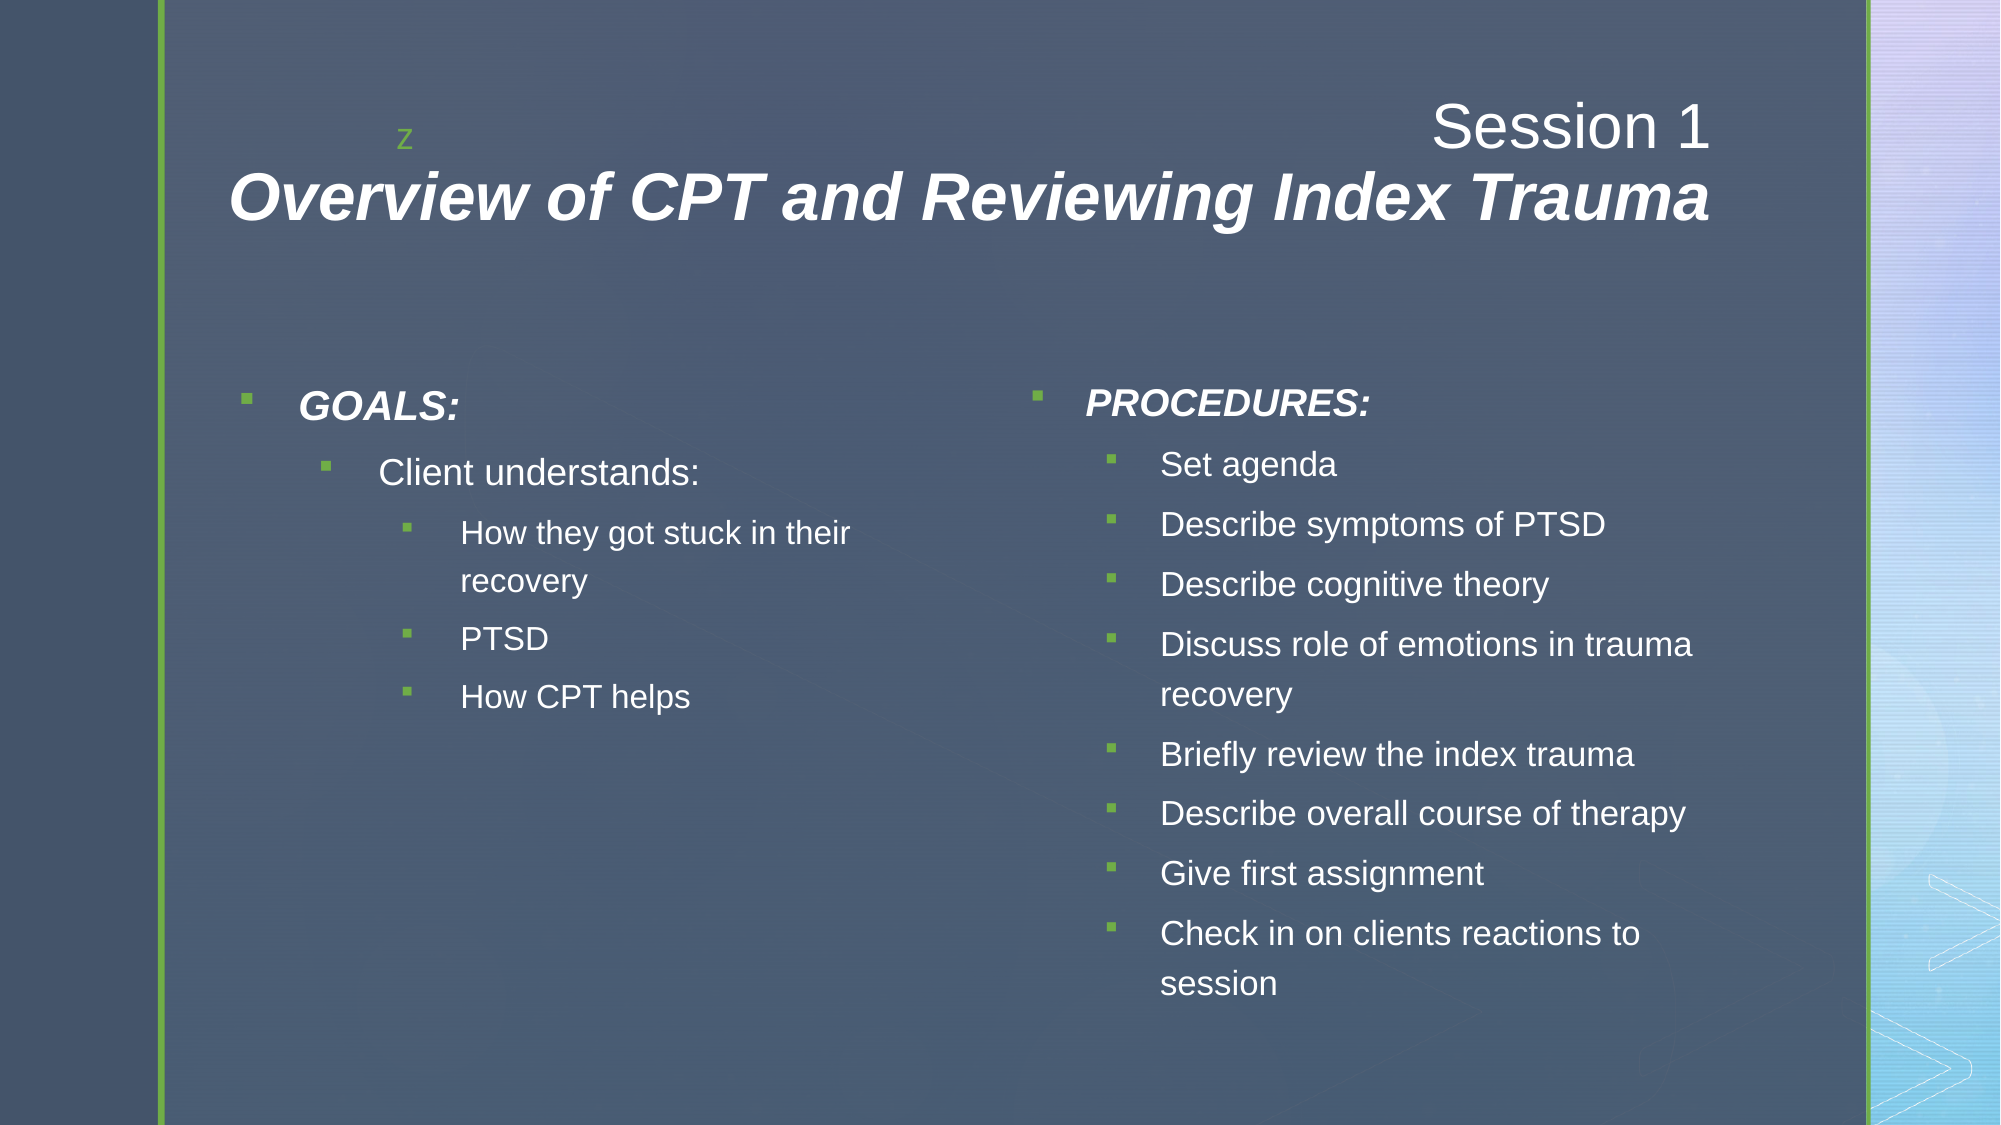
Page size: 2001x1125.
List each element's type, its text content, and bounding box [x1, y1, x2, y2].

title Session 1 Overview of CPT and Reviewing Index Trauma [205, 85, 1727, 264]
list GOALS: Client understands: How they got stuck in their recovery PTSD How CPT helps [222, 360, 956, 1110]
picture [1871, 0, 2001, 1125]
list PROCEDURES: Set agenda Describe symptoms of PTSD Describe cognitive theory Discuss role of emotions in trauma recovery Briefly review the index trauma Describe overall course of therapy Give first assignment Check in on clients reactions to session [1013, 360, 1713, 1017]
